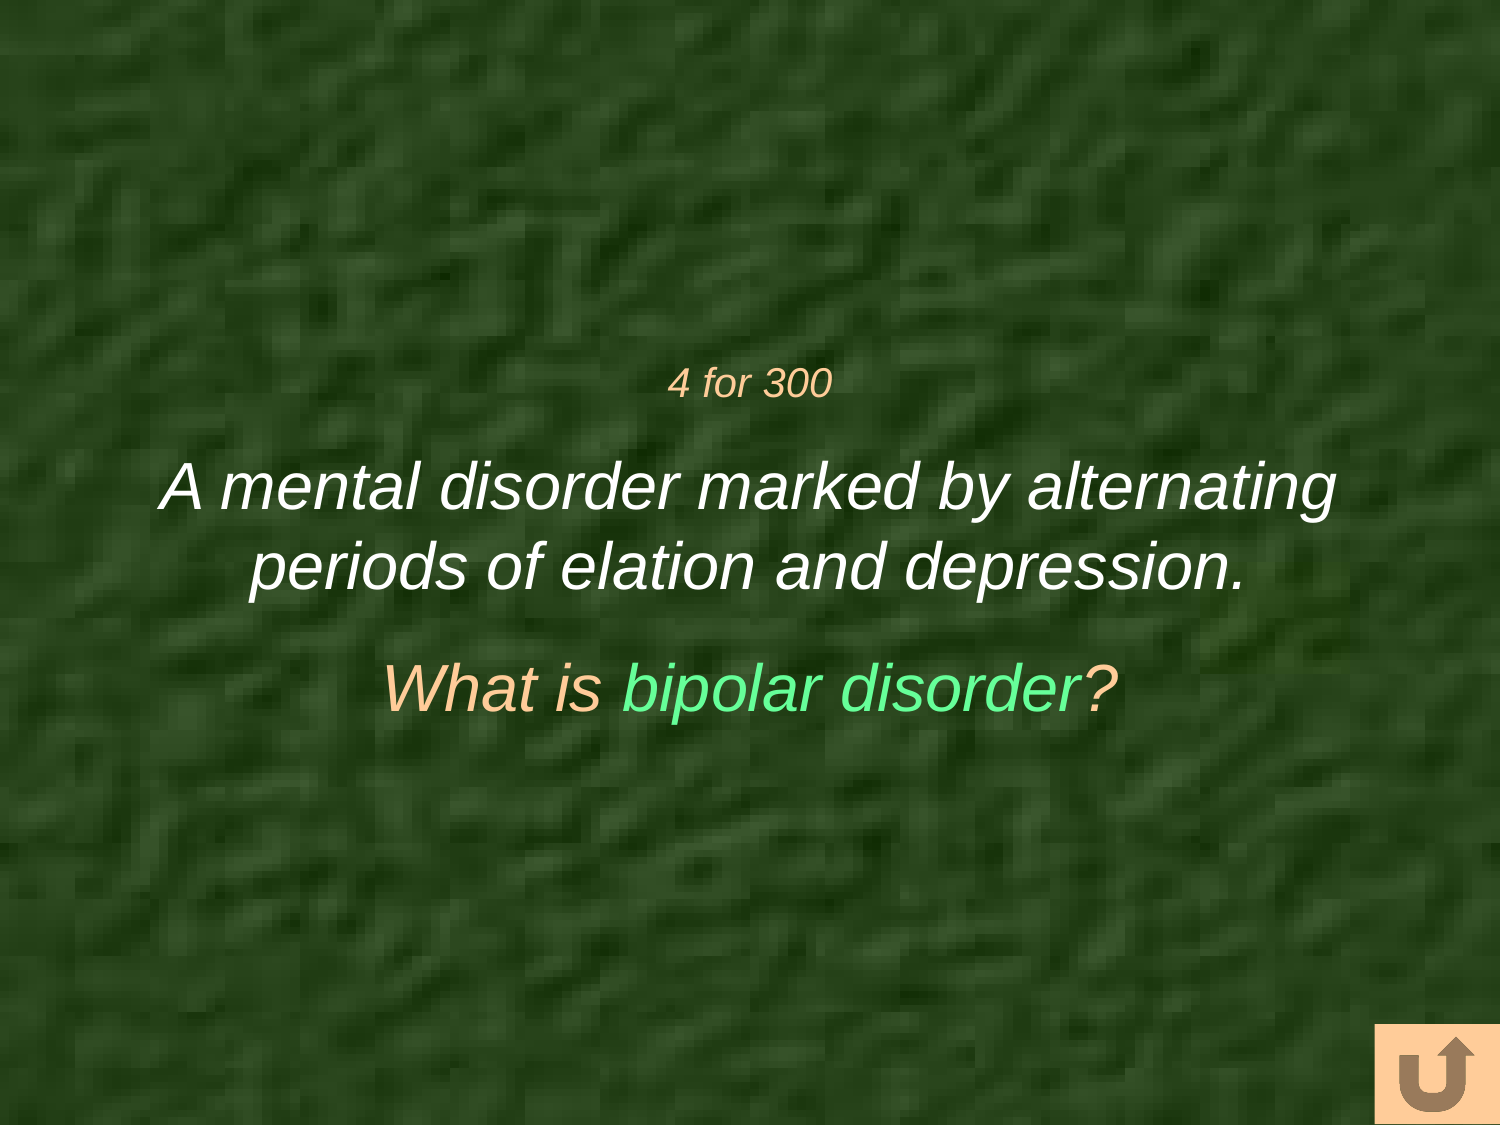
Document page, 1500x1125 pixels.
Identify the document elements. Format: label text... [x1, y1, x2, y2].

title 4 for 300 [337, 337, 1163, 425]
picture [0, 0, 1500, 1125]
text_box A mental disorder marked by alternating periods of elation and depression. [68, 435, 1432, 611]
text_box What is bipolar disorder? [331, 637, 1169, 733]
text_box [1374, 1024, 1500, 1125]
